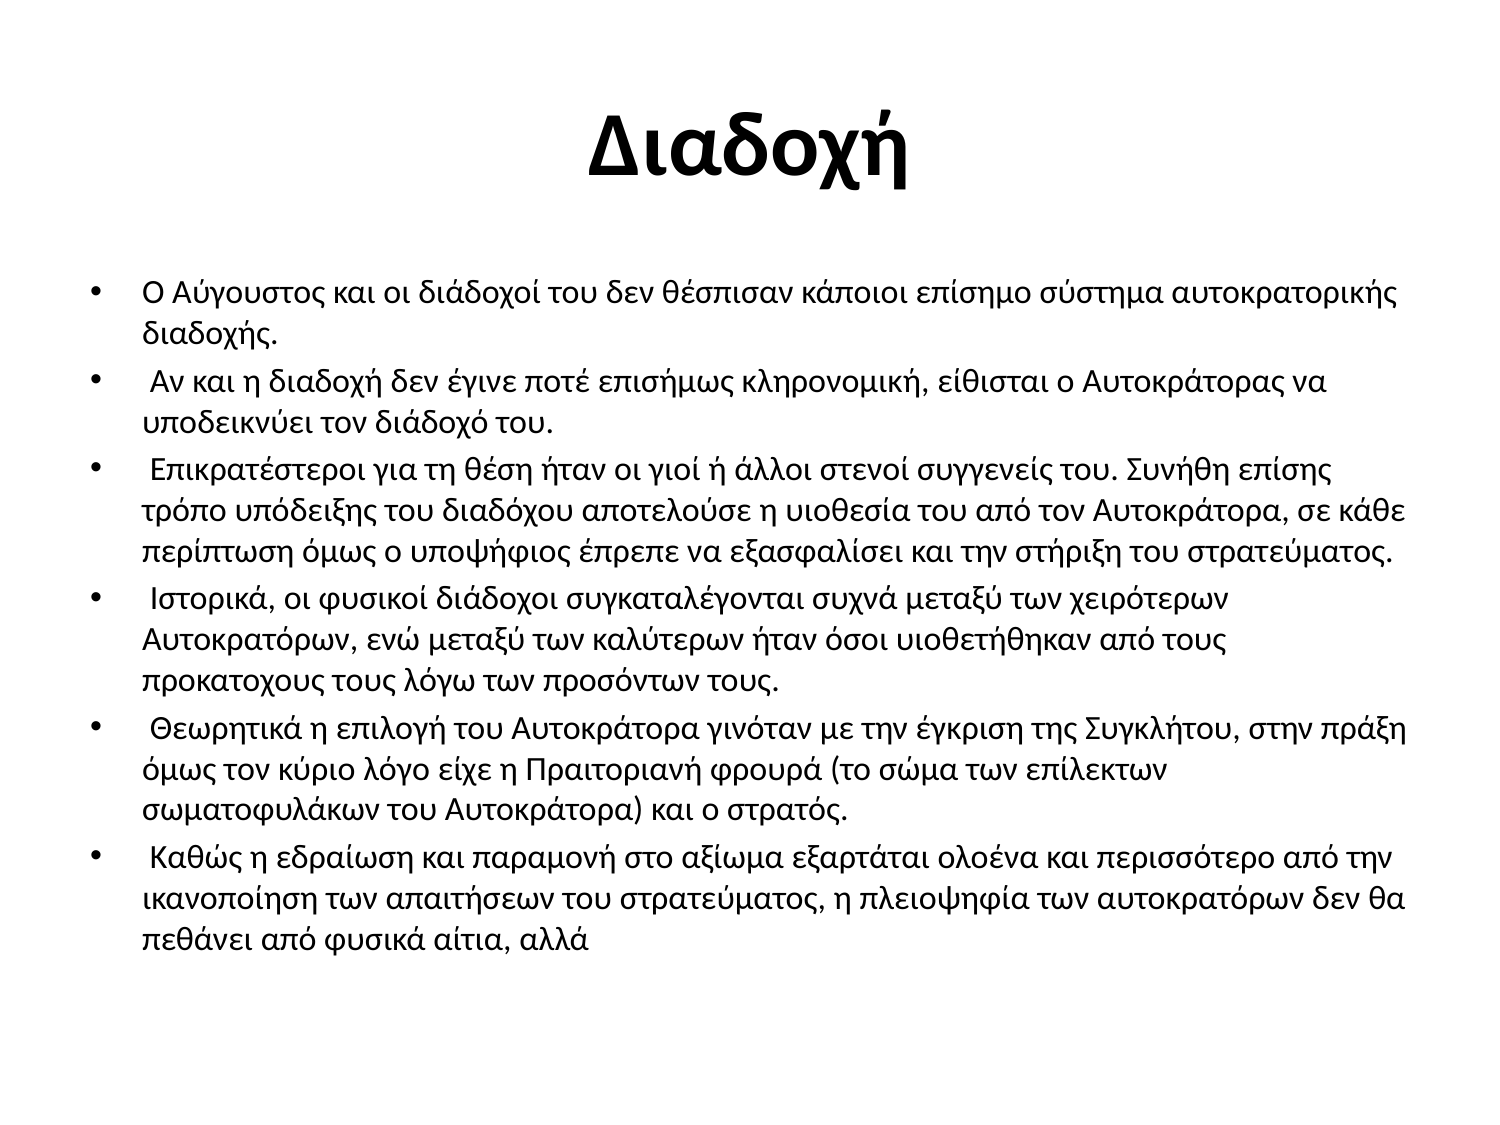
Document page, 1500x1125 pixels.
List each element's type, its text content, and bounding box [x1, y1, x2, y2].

title Διαδοχή [75, 45, 1425, 233]
list Ο Αύγουστος και οι διάδοχοί του δεν θέσπισαν κάποιοι επίσημο σύστημα αυτοκρατορικής διαδοχής. Αν και η διαδοχή δεν έγινε ποτέ επισήμως κληρονομική, είθισται ο Αυτοκράτορας να υποδεικνύει τον διάδοχό του. Επικρατέστεροι για τη θέση ήταν οι γιοί ή άλλοι στενοί συγγενείς του. Συνήθη επίσης τρόπο υπόδειξης του διαδόχου αποτελούσε η υιοθεσία του από τον Αυτοκράτορα, σε κάθε περίπτωση όμως ο υποψήφιος έπρεπε να εξασφαλίσει και την στήριξη του στρατεύματος. Ιστορικά, οι φυσικοί διάδοχοι συγκαταλέγονται συχνά μεταξύ των χειρότερων Αυτοκρατόρων, ενώ μεταξύ των καλύτερων ήταν όσοι υιοθετήθηκαν από τους προκατοχους τους λόγω των προσόντων τους. Θεωρητικά η επιλογή του Αυτοκράτορα γινόταν με την έγκριση της Συγκλήτου, στην πράξη όμως τον κύριο λόγο είχε η Πραιτοριανή φρουρά (το σώμα των επίλεκτων σωματοφυλάκων του Αυτοκράτορα) και ο στρατός. Καθώς η εδραίωση και παραμονή στο αξίωμα εξαρτάται ολοένα και περισσότερο από την ικανοποίηση των απαιτήσεων του στρατεύματος, η πλειοψηφία των αυτοκρατόρων δεν θα πεθάνει από φυσικά αίτια, αλλά [75, 262, 1425, 1005]
